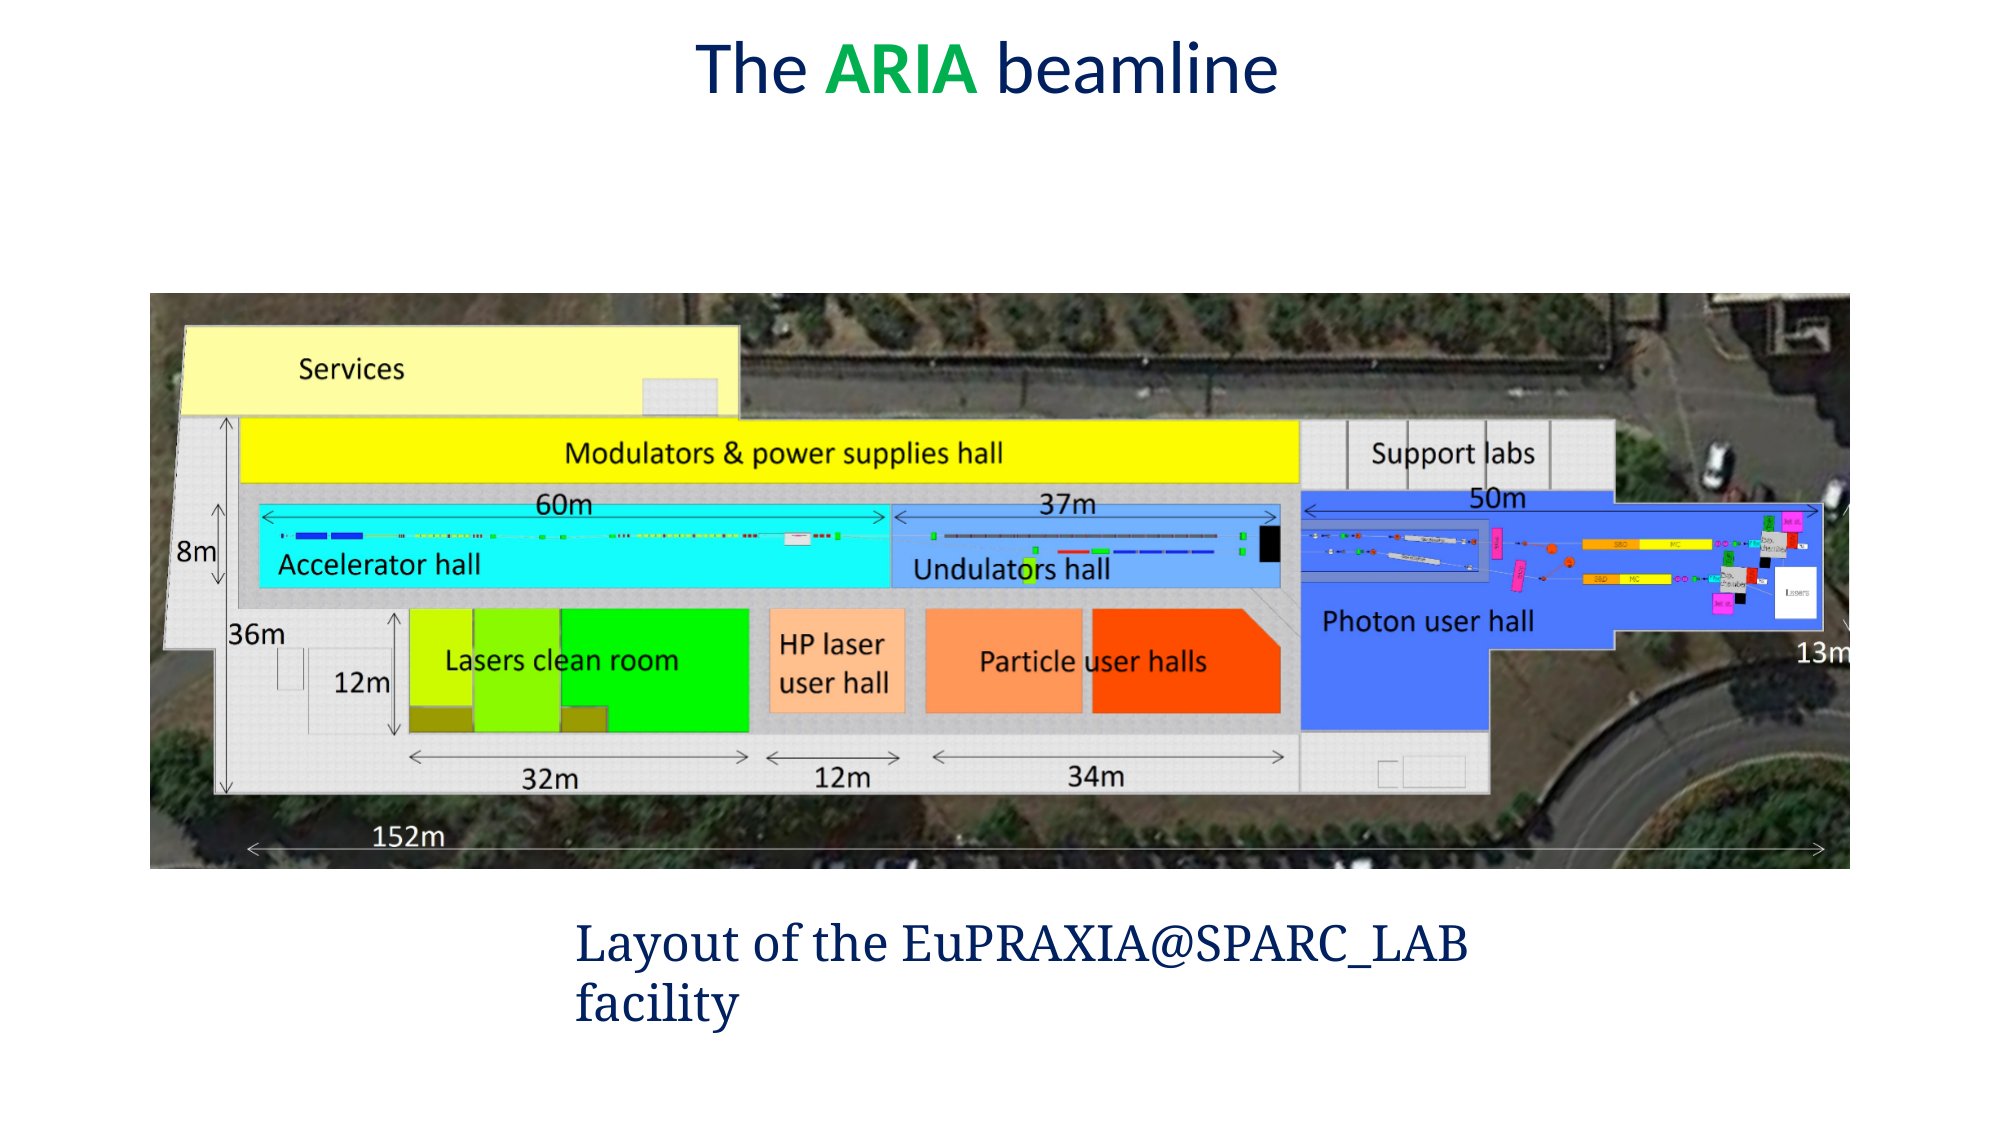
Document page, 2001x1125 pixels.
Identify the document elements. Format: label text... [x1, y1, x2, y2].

picture [149, 293, 1850, 869]
text_box The ARIA beamline [124, 0, 1850, 118]
text_box Layout of the EuPRAXIA@SPARC_LAB facility [560, 903, 1561, 1039]
